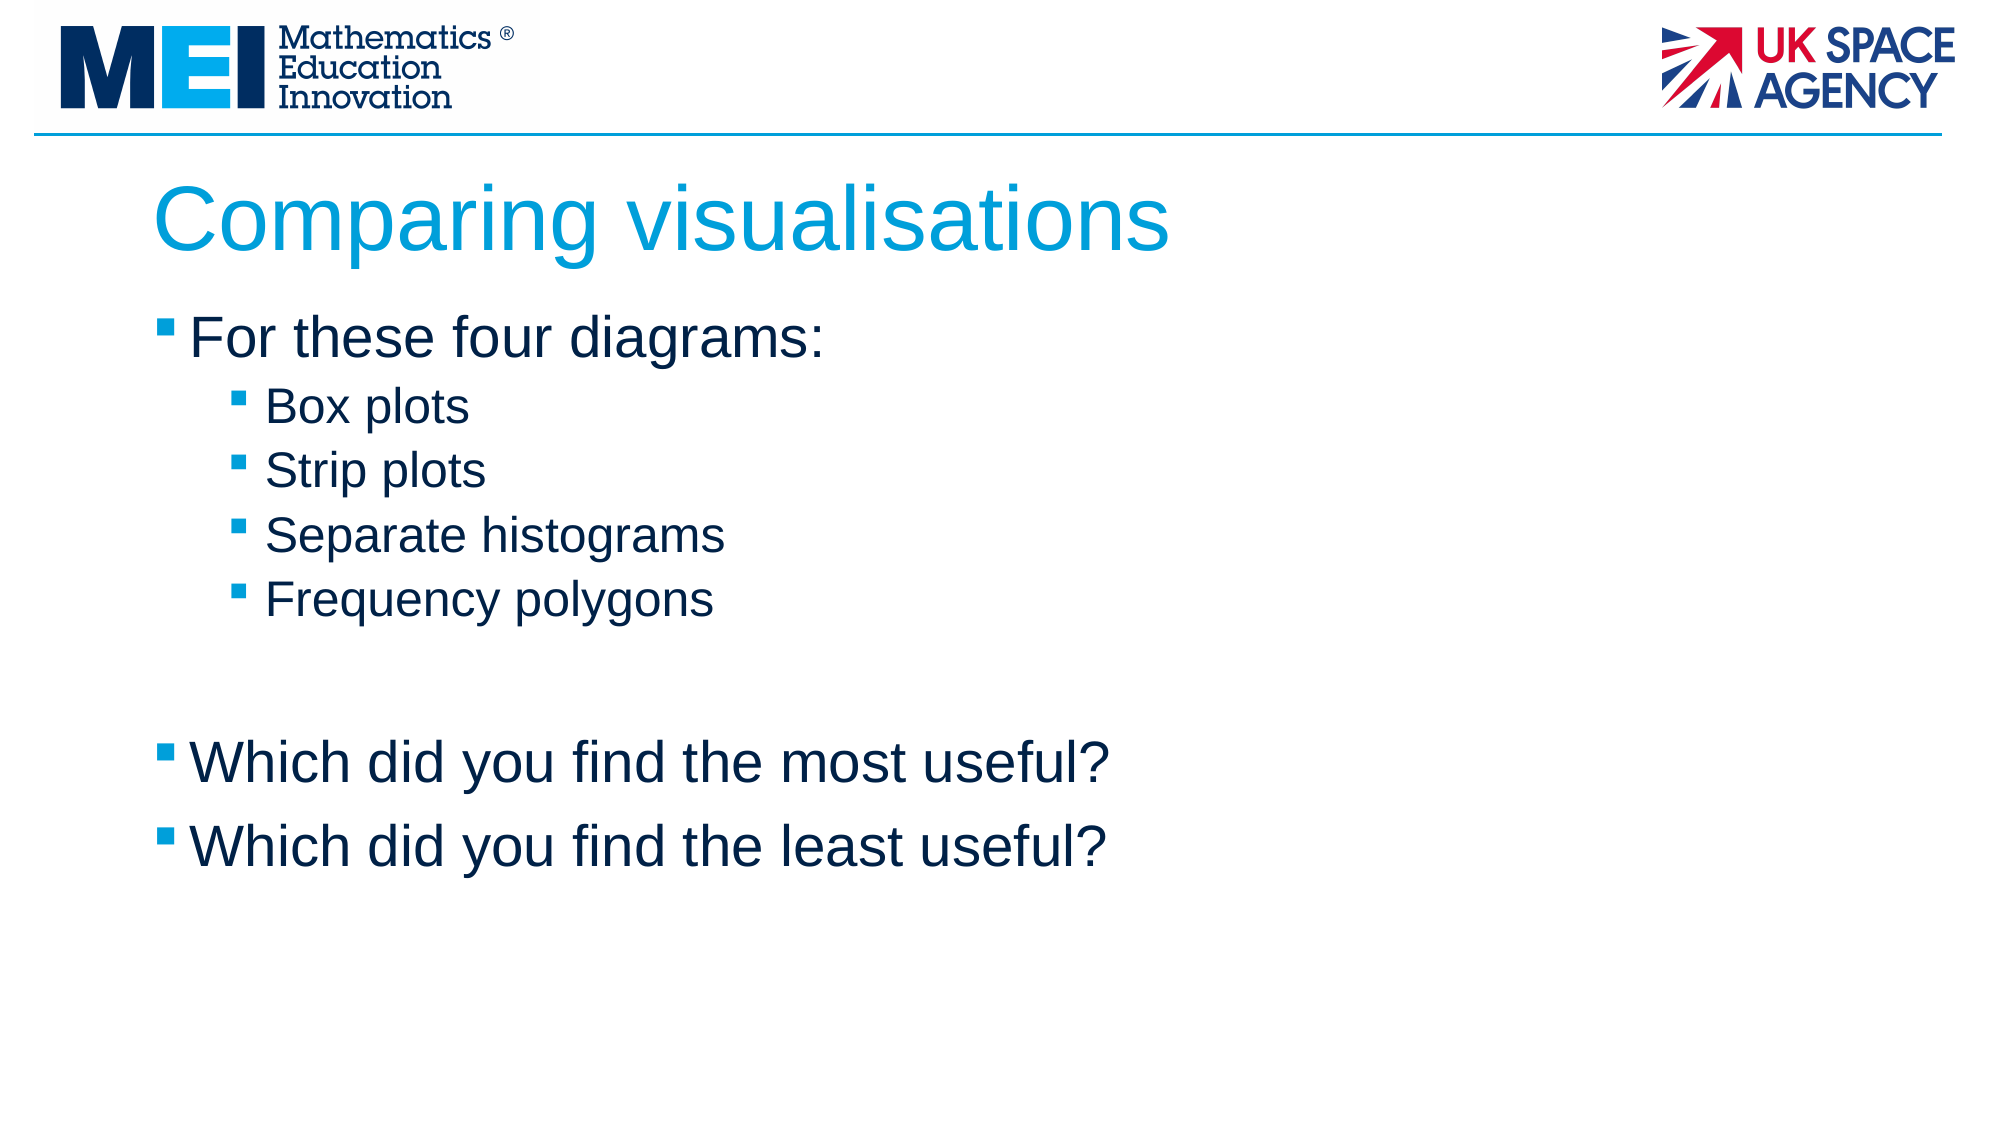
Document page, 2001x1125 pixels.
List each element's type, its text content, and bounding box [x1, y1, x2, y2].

list For these four diagrams: Box plots Strip plots Separate histograms Frequency polygons Which did you find the most useful? Which did you find the least useful? [137, 299, 1194, 1014]
picture [34, 0, 540, 132]
title Comparing visualisations [137, 164, 1863, 278]
picture [1647, 0, 1966, 130]
